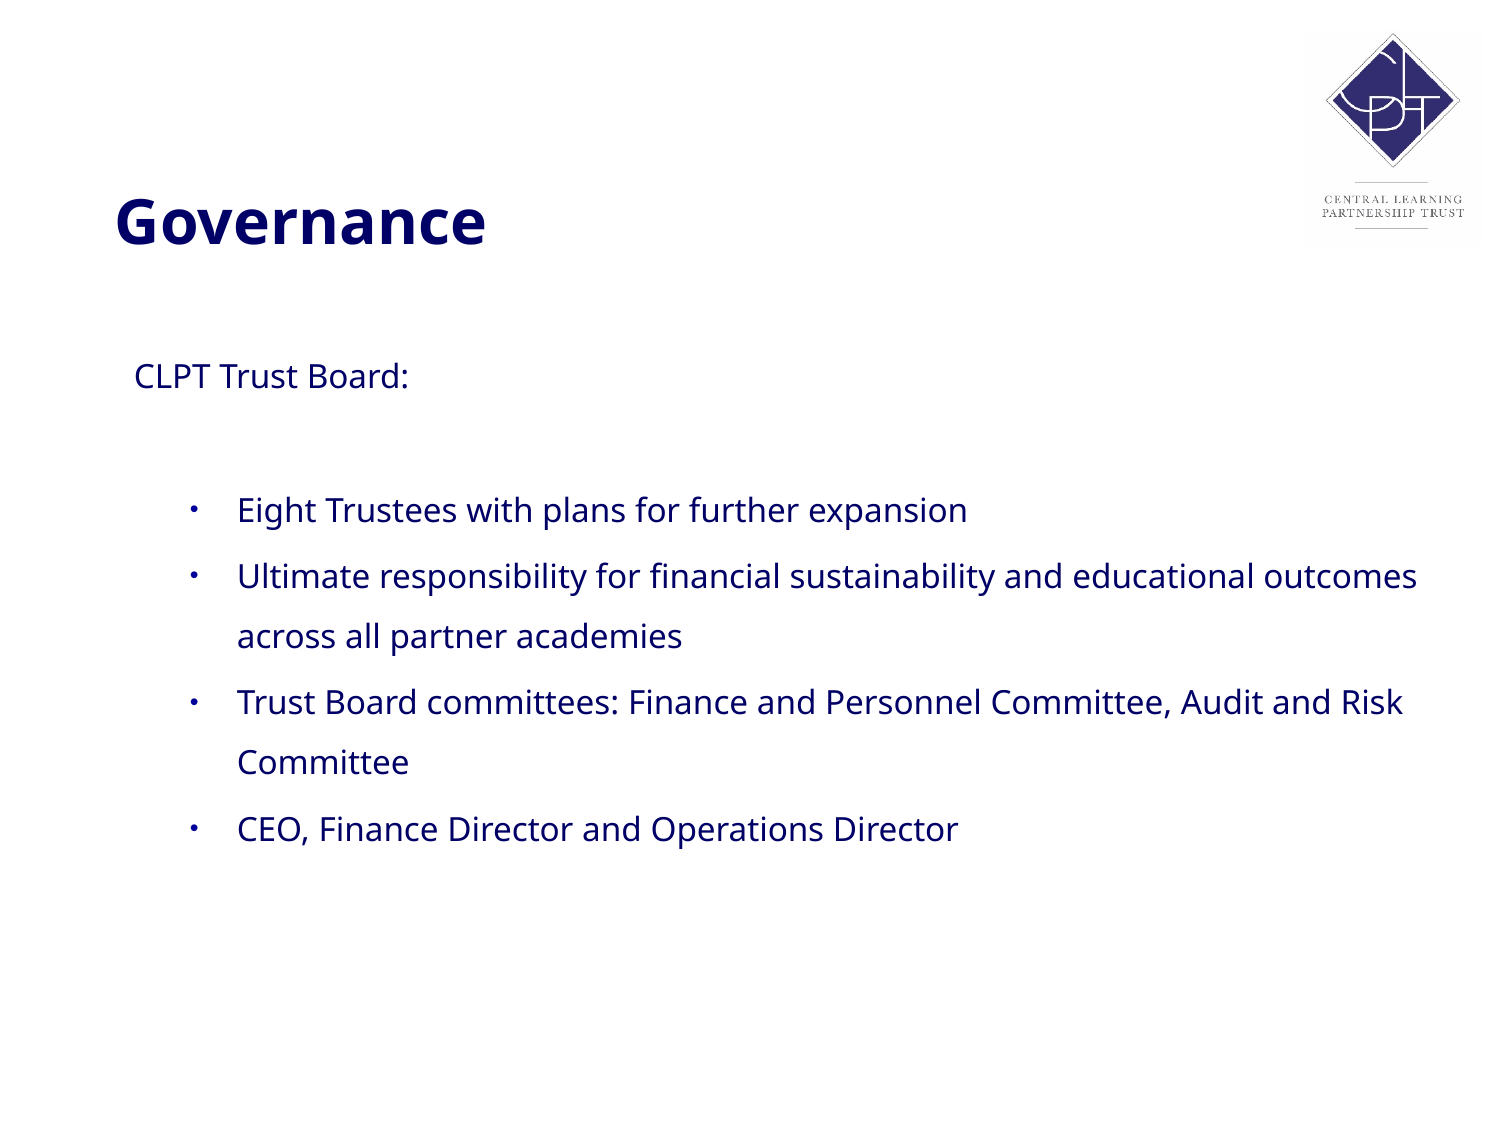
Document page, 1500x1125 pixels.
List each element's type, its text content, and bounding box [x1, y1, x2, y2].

picture [1304, 30, 1483, 246]
text_box Governance CLPT Trust Board: Eight Trustees with plans for further expansion Ultimate responsibility for financial sustainability and educational outcomes across all partner academies Trust Board committees: Finance and Personnel Committee, Audit and Risk Committee CEO, Finance Director and Operations Director [100, 101, 1447, 1125]
